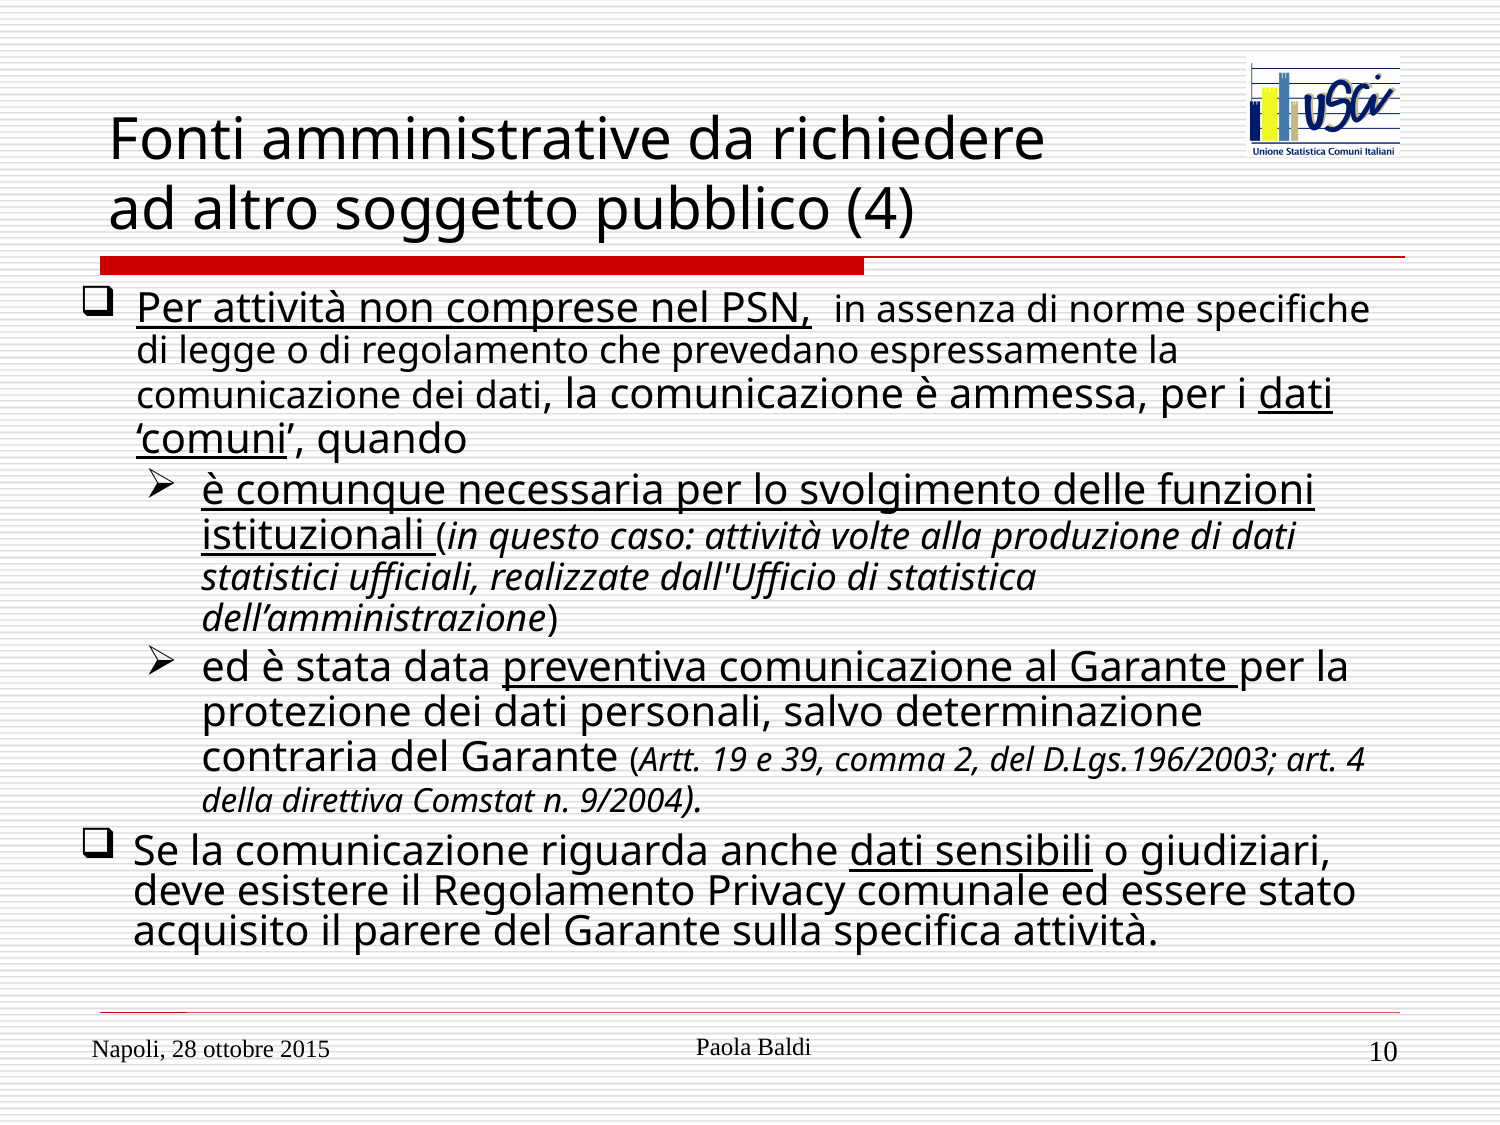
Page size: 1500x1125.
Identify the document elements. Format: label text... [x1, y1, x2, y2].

footer Paola Baldi [395, 1022, 1175, 1106]
slide_number Napoli, 28 ottobre 2015 [76, 1024, 372, 1103]
title Fonti amministrative da richiedere ad altro soggetto pubblico (4) [93, 43, 1407, 250]
picture [0, 0, 1500, 1125]
slide_number 10 [1186, 1024, 1413, 1103]
list Per attività non comprese nel PSN, in assenza di norme specifiche di legge o di regolamento che prevedano espressamente la comunicazione dei dati, la comunicazione è ammessa, per i dati ‘comuni’, quando è comunque necessaria per lo svolgimento delle funzioni istituzionali (in questo caso: attività volte alla produzione di dati statistici ufficiali, realizzate dall'Ufficio di statistica dell’amministrazione) ed è stata data preventiva comunicazione al Garante per la protezione dei dati personali, salvo determinazione contraria del Garante (Artt. 19 e 39, comma 2, del D.Lgs.196/2003; art. 4 della direttiva Comstat n. 9/2004). Se la comunicazione riguarda anche dati sensibili o giudiziari, deve esistere il Regolamento Privacy comunale ed essere stato acquisito il parere del Garante sulla specifica attività. [64, 278, 1401, 1012]
